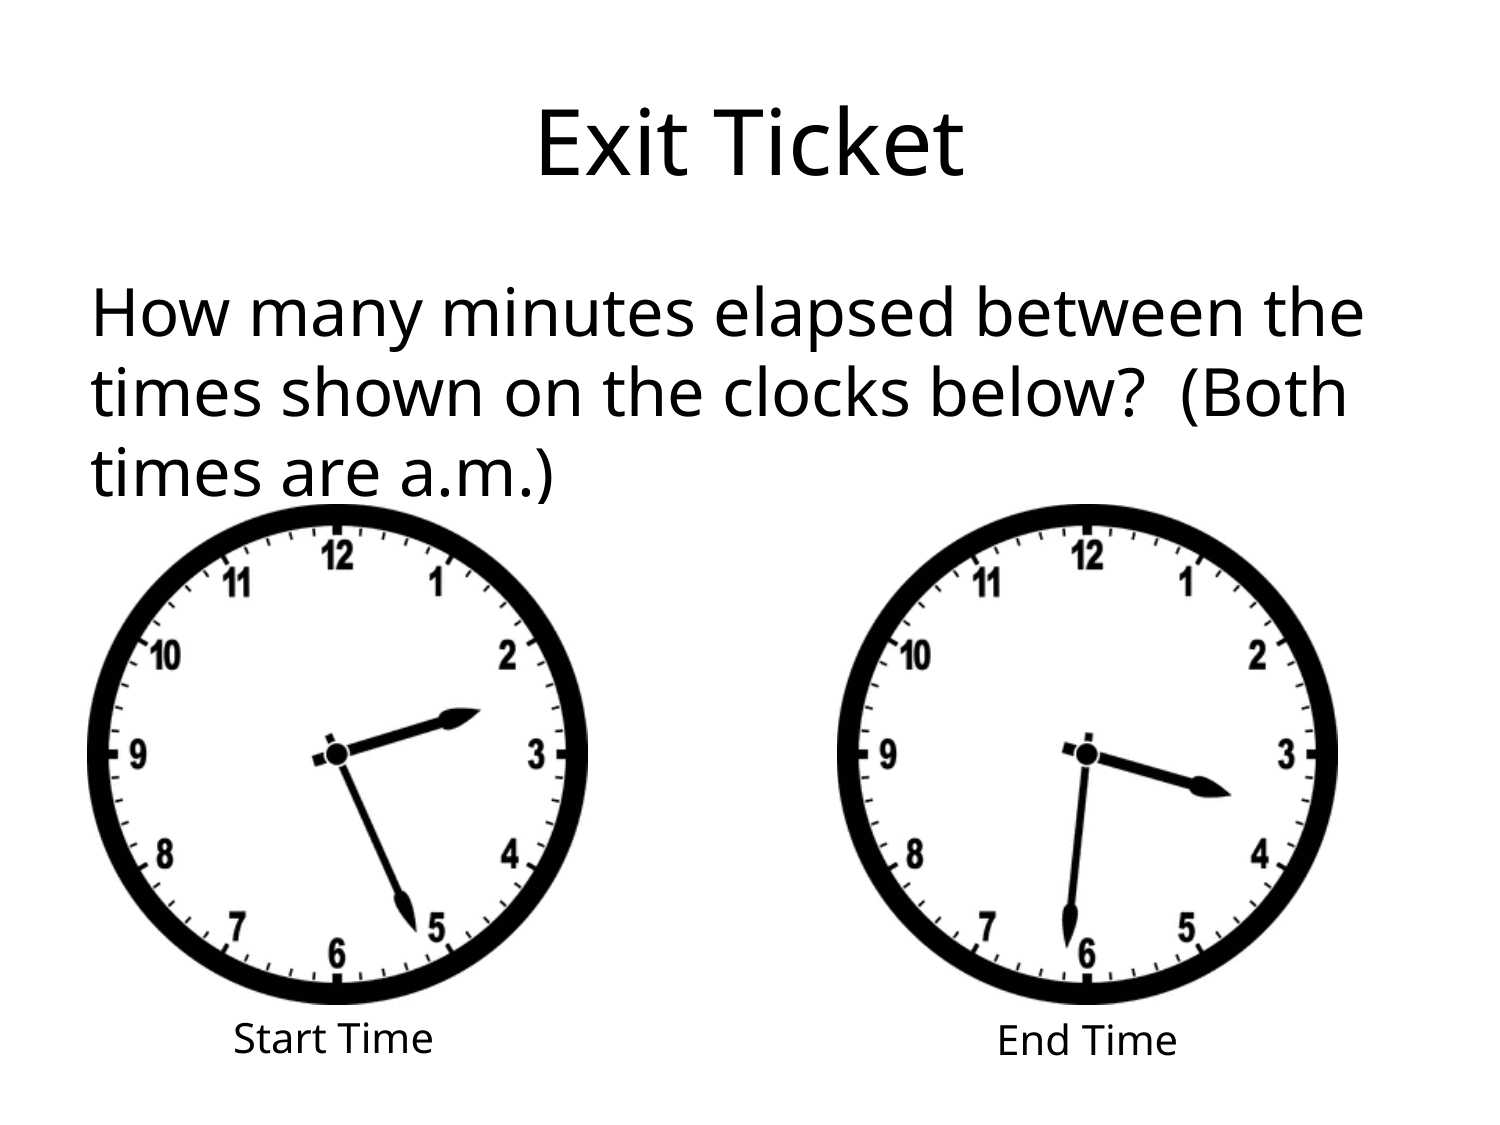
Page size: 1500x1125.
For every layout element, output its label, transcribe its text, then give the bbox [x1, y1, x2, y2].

list How many minutes elapsed between the times shown on the clocks below? (Both times are a.m.) [75, 262, 1425, 1005]
picture [837, 504, 1338, 1006]
text_box Start Time [71, 1004, 597, 1070]
picture [87, 504, 588, 1006]
title Exit Ticket [75, 45, 1425, 233]
text_box End Time [824, 1006, 1350, 1072]
